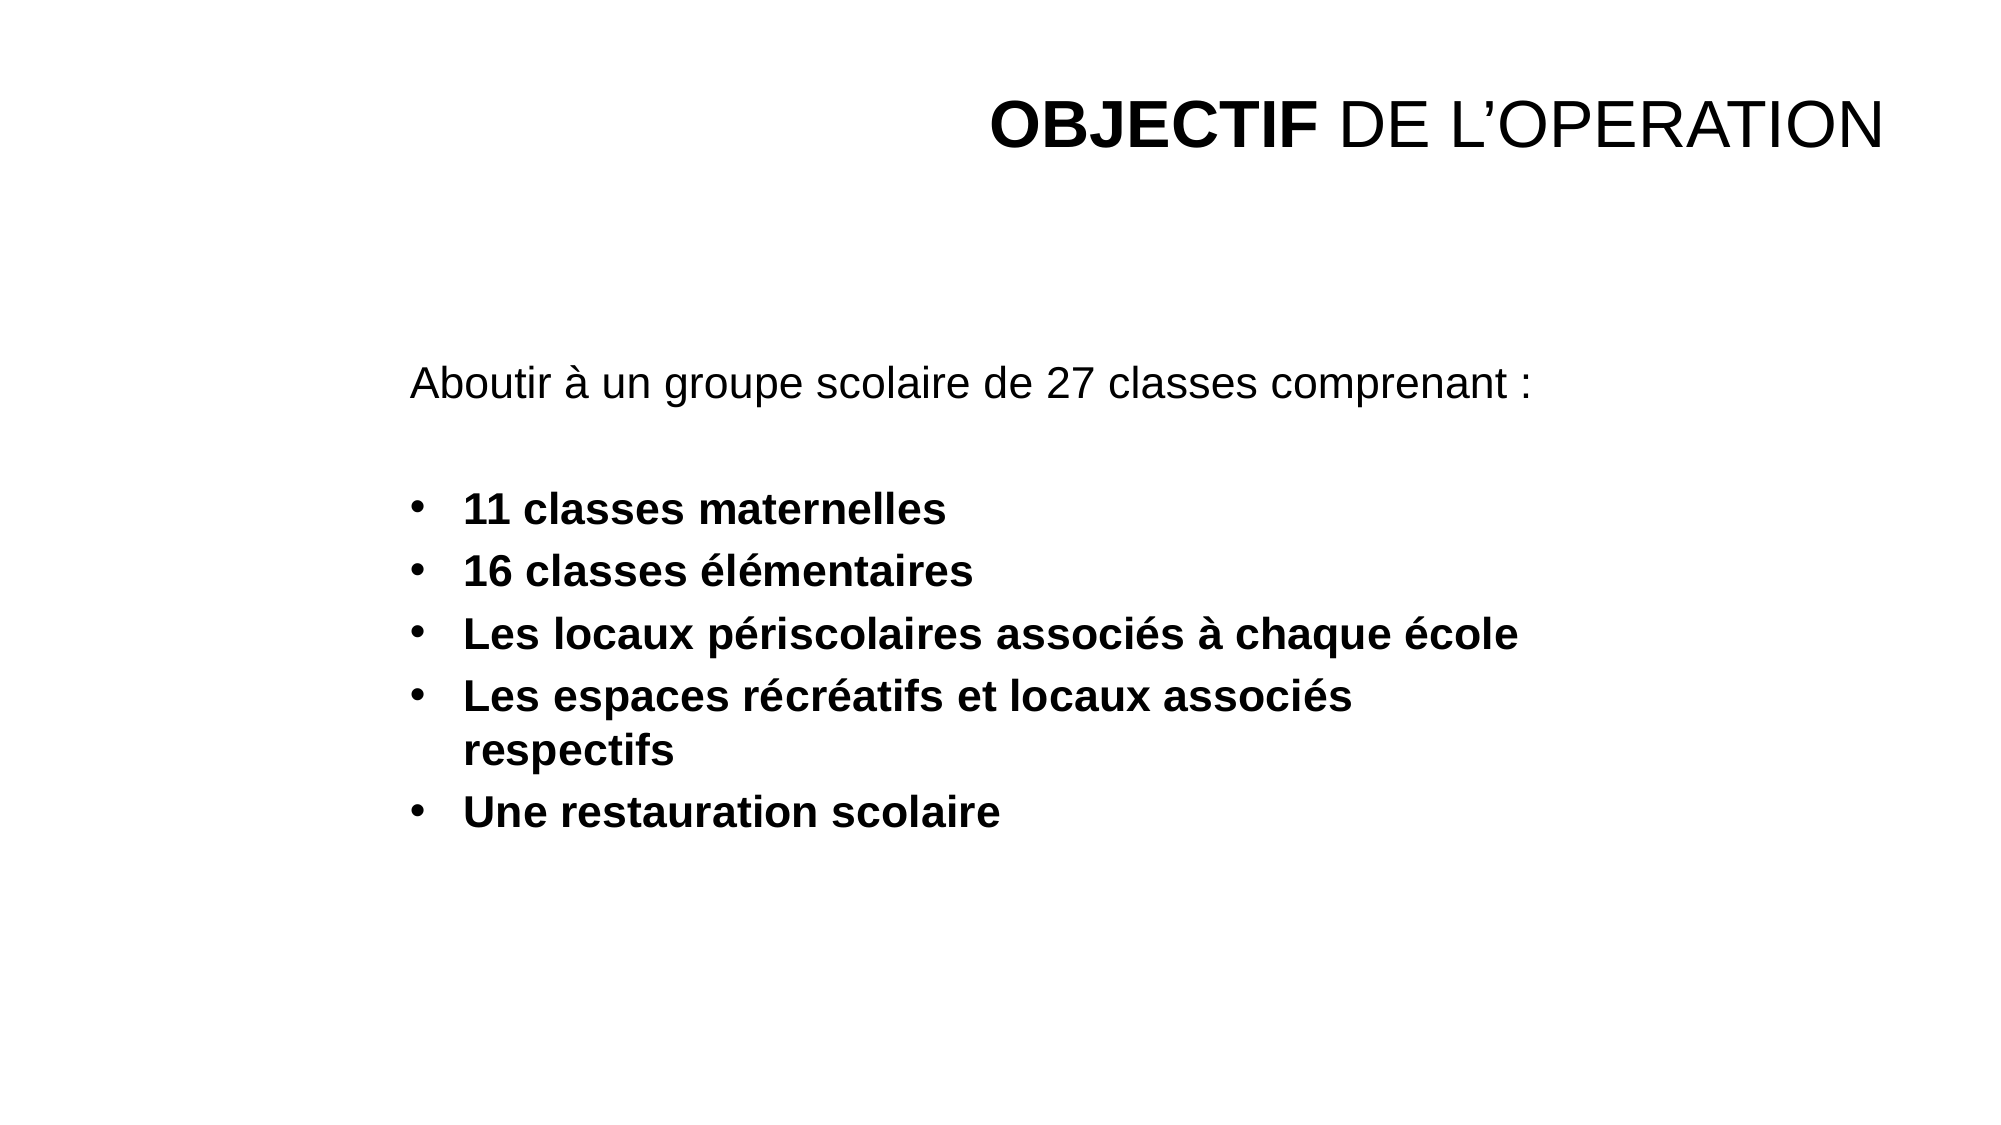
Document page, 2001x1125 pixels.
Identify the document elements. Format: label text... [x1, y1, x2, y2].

title OBJECTIF DE L’OPERATION [0, 0, 1920, 161]
list Aboutir à un groupe scolaire de 27 classes comprenant : 11 classes maternelles 16 classes élémentaires Les locaux périscolaires associés à chaque école Les espaces récréatifs et locaux associés respectifs Une restauration scolaire [394, 346, 1572, 885]
